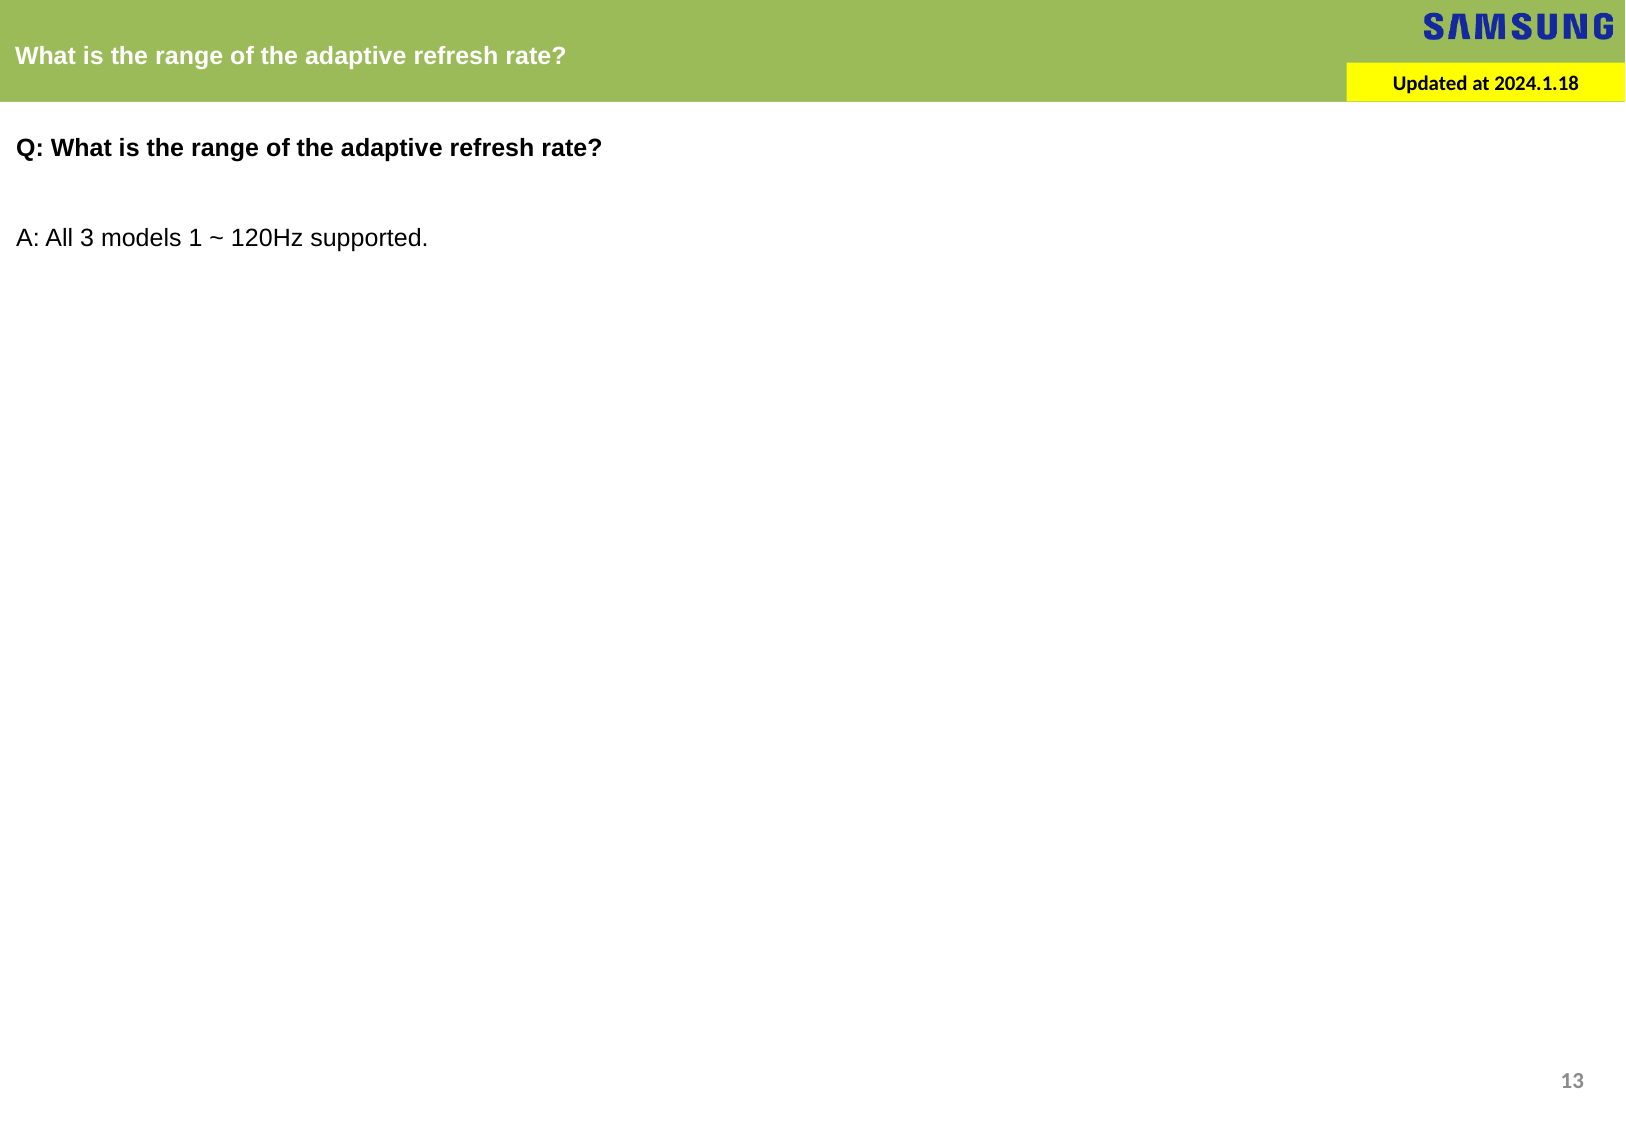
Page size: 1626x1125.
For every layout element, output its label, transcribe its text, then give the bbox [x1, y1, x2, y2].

slide_number 13 [1517, 1058, 1600, 1101]
text_box Q: What is the range of the adaptive refresh rate? A: All 3 models 1 ~ 120Hz supported. [1, 109, 1619, 1101]
picture [1409, 0, 1626, 53]
text_box Updated at 2024.1.18 [1345, 61, 1625, 103]
title What is the range of the adaptive refresh rate? [0, 0, 1396, 110]
